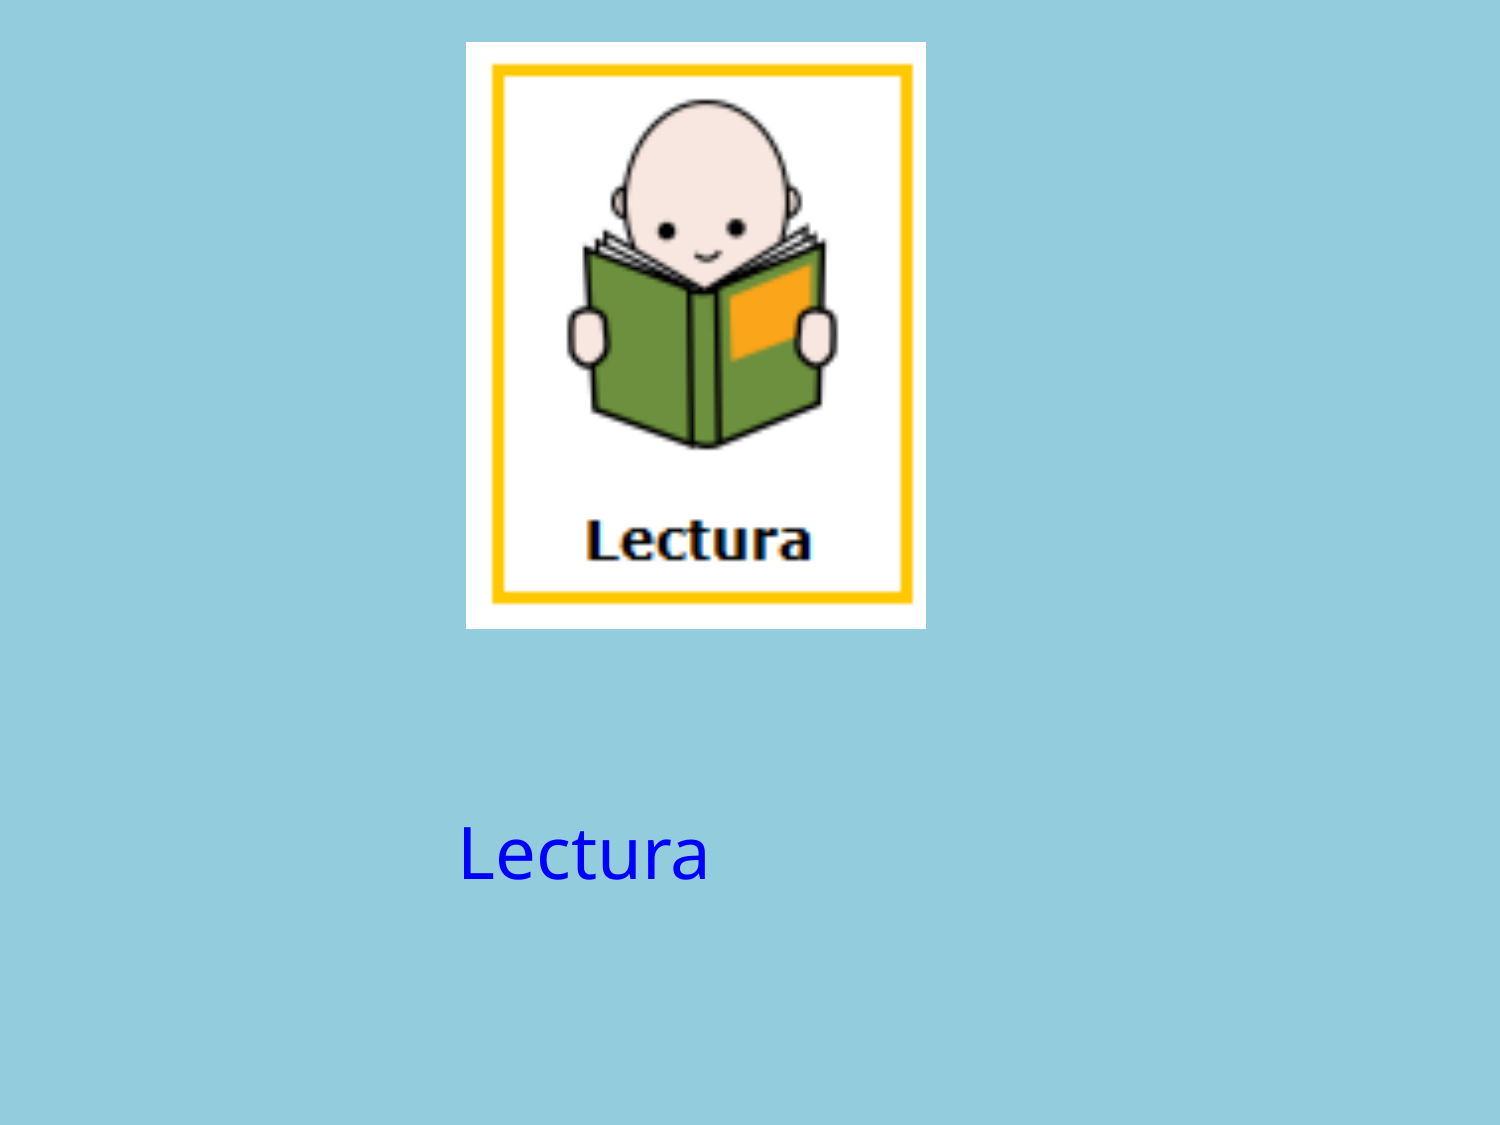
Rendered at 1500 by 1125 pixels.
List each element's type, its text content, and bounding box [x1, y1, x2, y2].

text_box Lectura [442, 716, 987, 902]
picture [466, 42, 927, 630]
